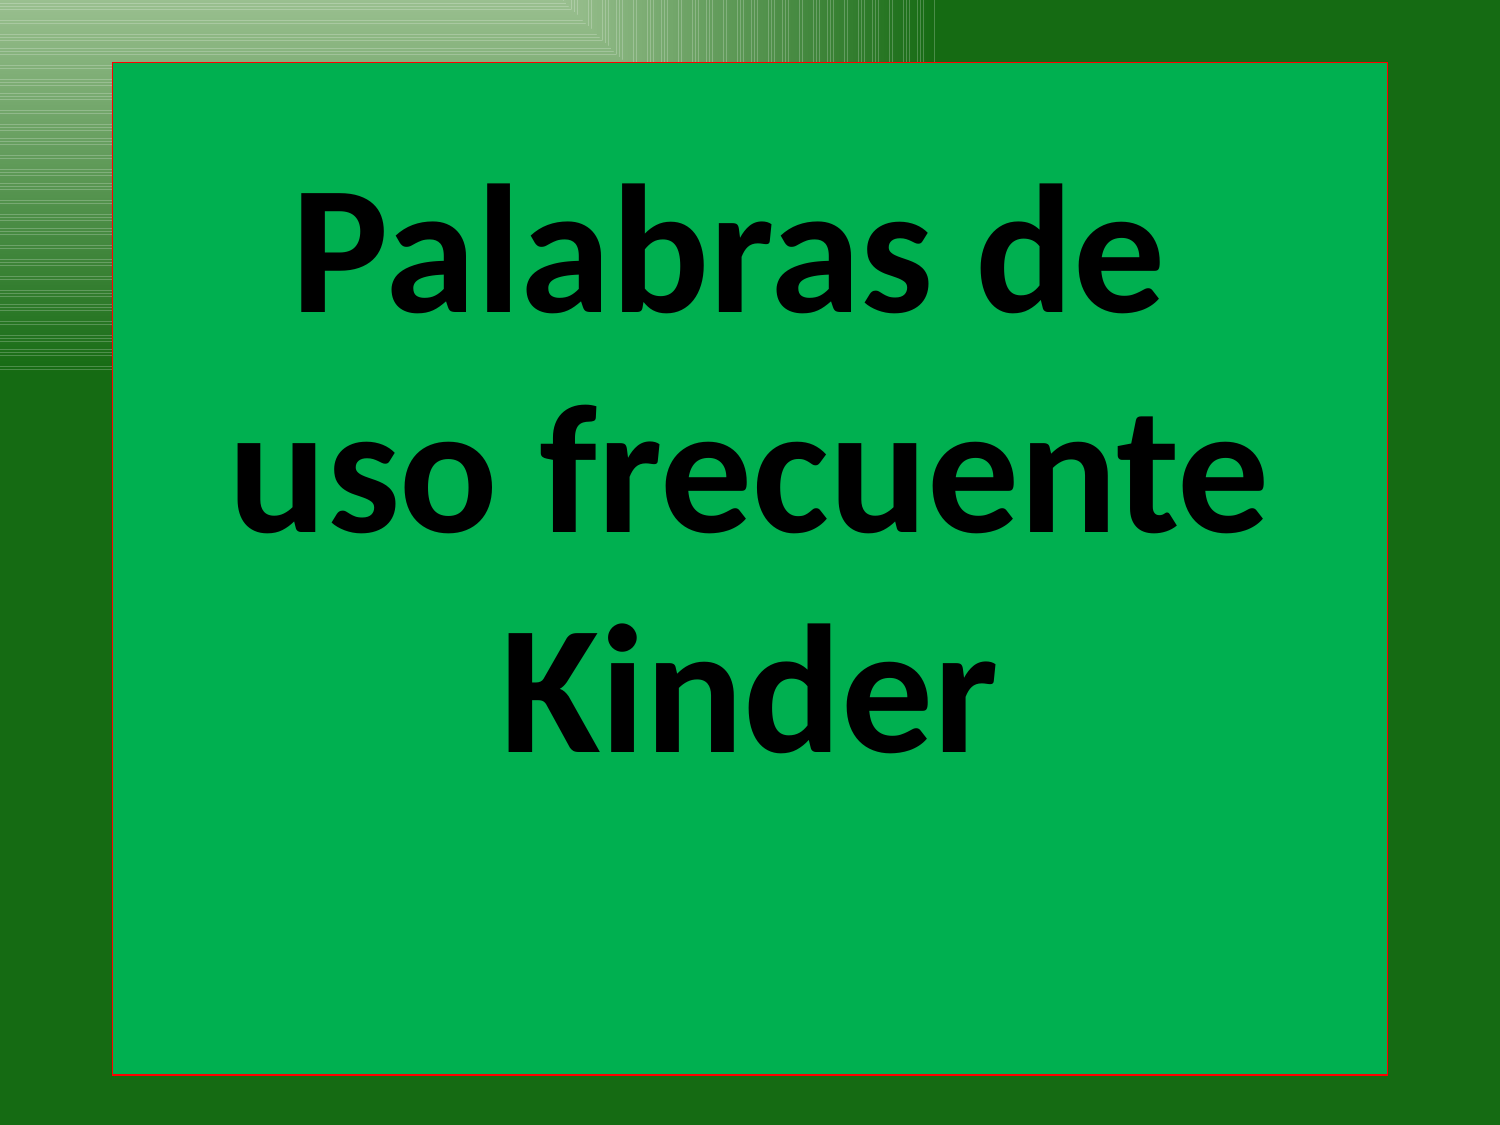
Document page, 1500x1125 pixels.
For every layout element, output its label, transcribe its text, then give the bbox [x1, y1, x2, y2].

title Palabras de uso frecuente Kinder [112, 62, 1388, 1076]
